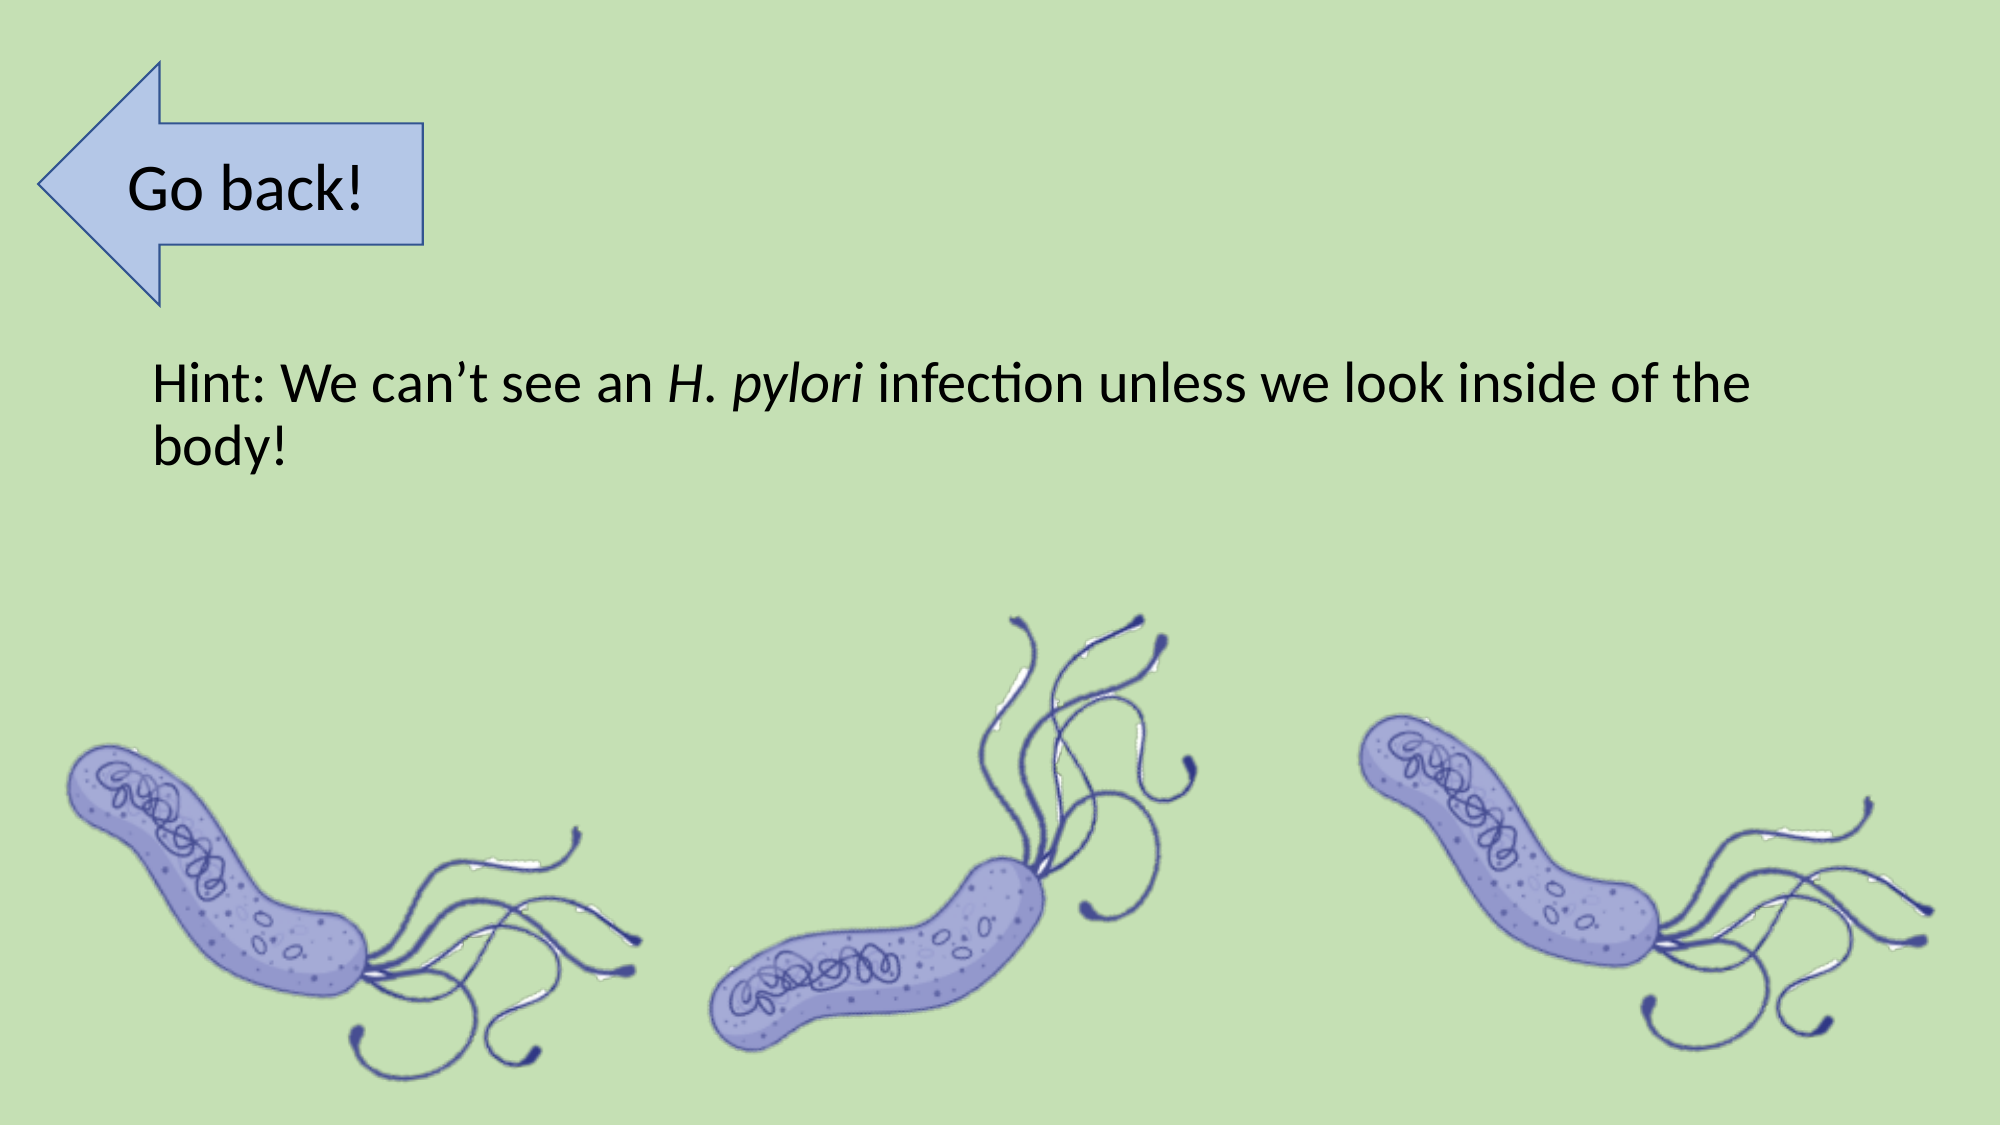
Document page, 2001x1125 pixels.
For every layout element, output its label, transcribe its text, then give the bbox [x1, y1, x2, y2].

picture [0, 515, 1999, 1125]
list Hint: We can’t see an H. pylori infection unless we look inside of the body! [137, 344, 1863, 683]
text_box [38, 62, 423, 306]
